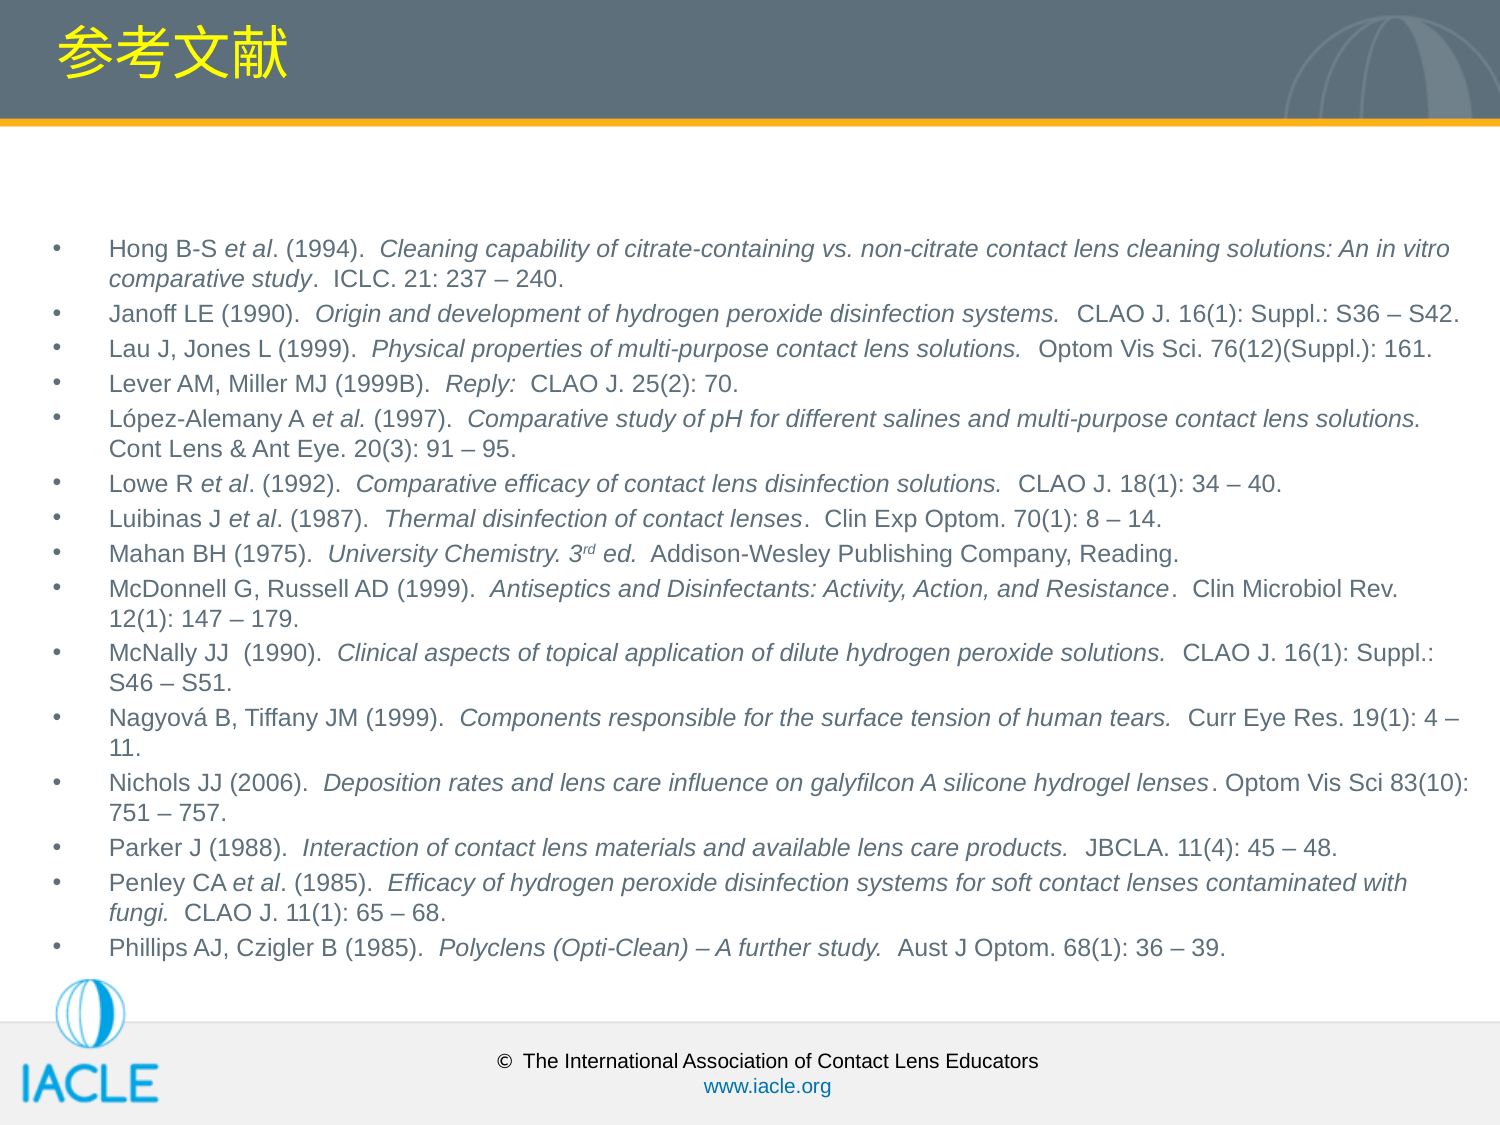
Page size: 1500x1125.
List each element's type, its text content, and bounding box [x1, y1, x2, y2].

footer © The International Association of Contact Lens Educators www.iacle.org [457, 1031, 1079, 1114]
picture [0, 0, 1500, 1125]
title 参考文献 [41, 8, 1429, 197]
list Hong B-S et al. (1994). Cleaning capability of citrate-containing vs. non-citrate contact lens cleaning solutions: An in vitro comparative study. ICLC. 21: 237 – 240. Janoff LE (1990). Origin and development of hydrogen peroxide disinfection systems. CLAO J. 16(1): Suppl.: S36 – S42. Lau J, Jones L (1999). Physical properties of multi-purpose contact lens solutions. Optom Vis Sci. 76(12)(Suppl.): 161. Lever AM, Miller MJ (1999B). Reply: CLAO J. 25(2): 70. López-Alemany A et al. (1997). Comparative study of pH for different salines and multi-purpose contact lens solutions. Cont Lens & Ant Eye. 20(3): 91 – 95. Lowe R et al. (1992). Comparative efficacy of contact lens disinfection solutions. CLAO J. 18(1): 34 – 40. Luibinas J et al. (1987). Thermal disinfection of contact lenses. Clin Exp Optom. 70(1): 8 – 14. Mahan BH (1975). University Chemistry. 3rd ed. Addison-Wesley Publishing Company, Reading. McDonnell G, Russell AD (1999). Antiseptics and Disinfectants: Activity, Action, and Resistance. Clin Microbiol Rev. 12(1): 147 – 179. McNally JJ (1990). Clinical aspects of topical application of dilute hydrogen peroxide solutions. CLAO J. 16(1): Suppl.: S46 – S51. Nagyová B, Tiffany JM (1999). Components responsible for the surface tension of human tears. Curr Eye Res. 19(1): 4 – 11. Nichols JJ (2006). Deposition rates and lens care influence on galyfilcon A silicone hydrogel lenses. Optom Vis Sci 83(10): 751 – 757. Parker J (1988). Interaction of contact lens materials and available lens care products. JBCLA. 11(4): 45 – 48. Penley CA et al. (1985). Efficacy of hydrogen peroxide disinfection systems for soft contact lenses contaminated with fungi. CLAO J. 11(1): 65 – 68. Phillips AJ, Czigler B (1985). Polyclens (Opti-Clean) – A further study. Aust J Optom. 68(1): 36 – 39. [37, 224, 1488, 1076]
